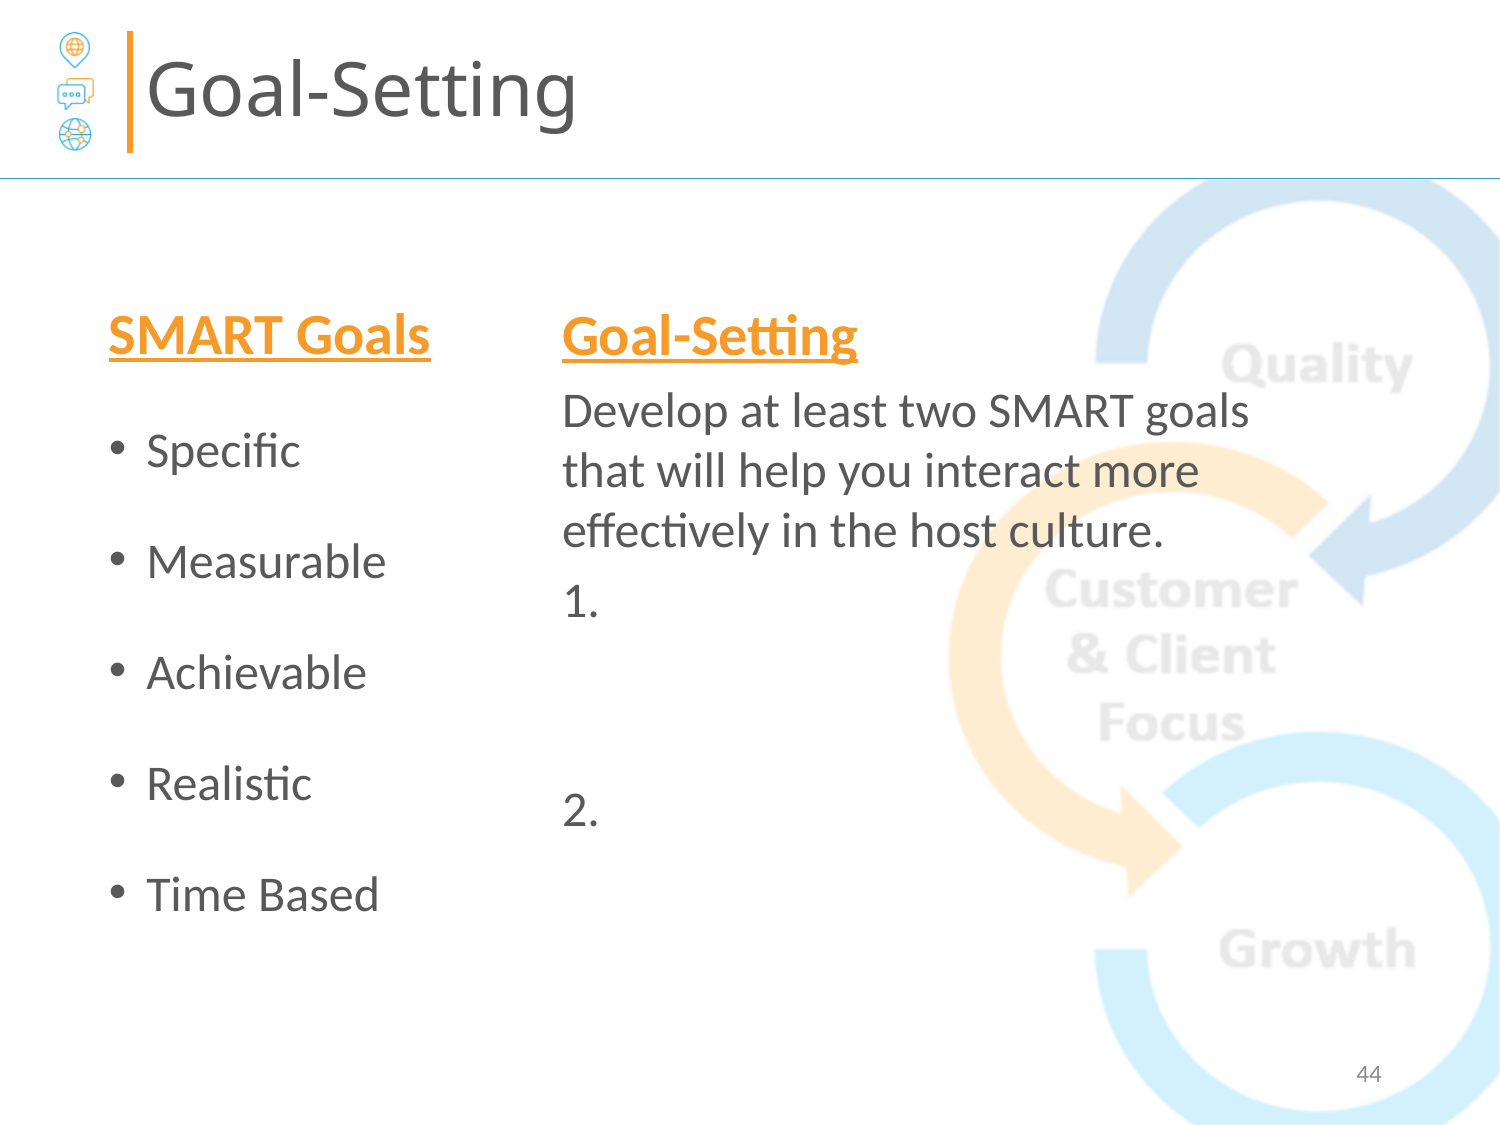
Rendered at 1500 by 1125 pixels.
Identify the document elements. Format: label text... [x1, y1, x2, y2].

text_box Goal-Setting Develop at least two SMART goals that will help you interact more effectively in the host culture. 1. 2. [547, 289, 1338, 940]
text_box SMART Goals Specific Measurable Achievable Realistic Time Based [93, 296, 532, 1007]
picture [936, 180, 1500, 1125]
list Goal-Setting [130, 30, 1423, 153]
picture [49, 30, 101, 154]
